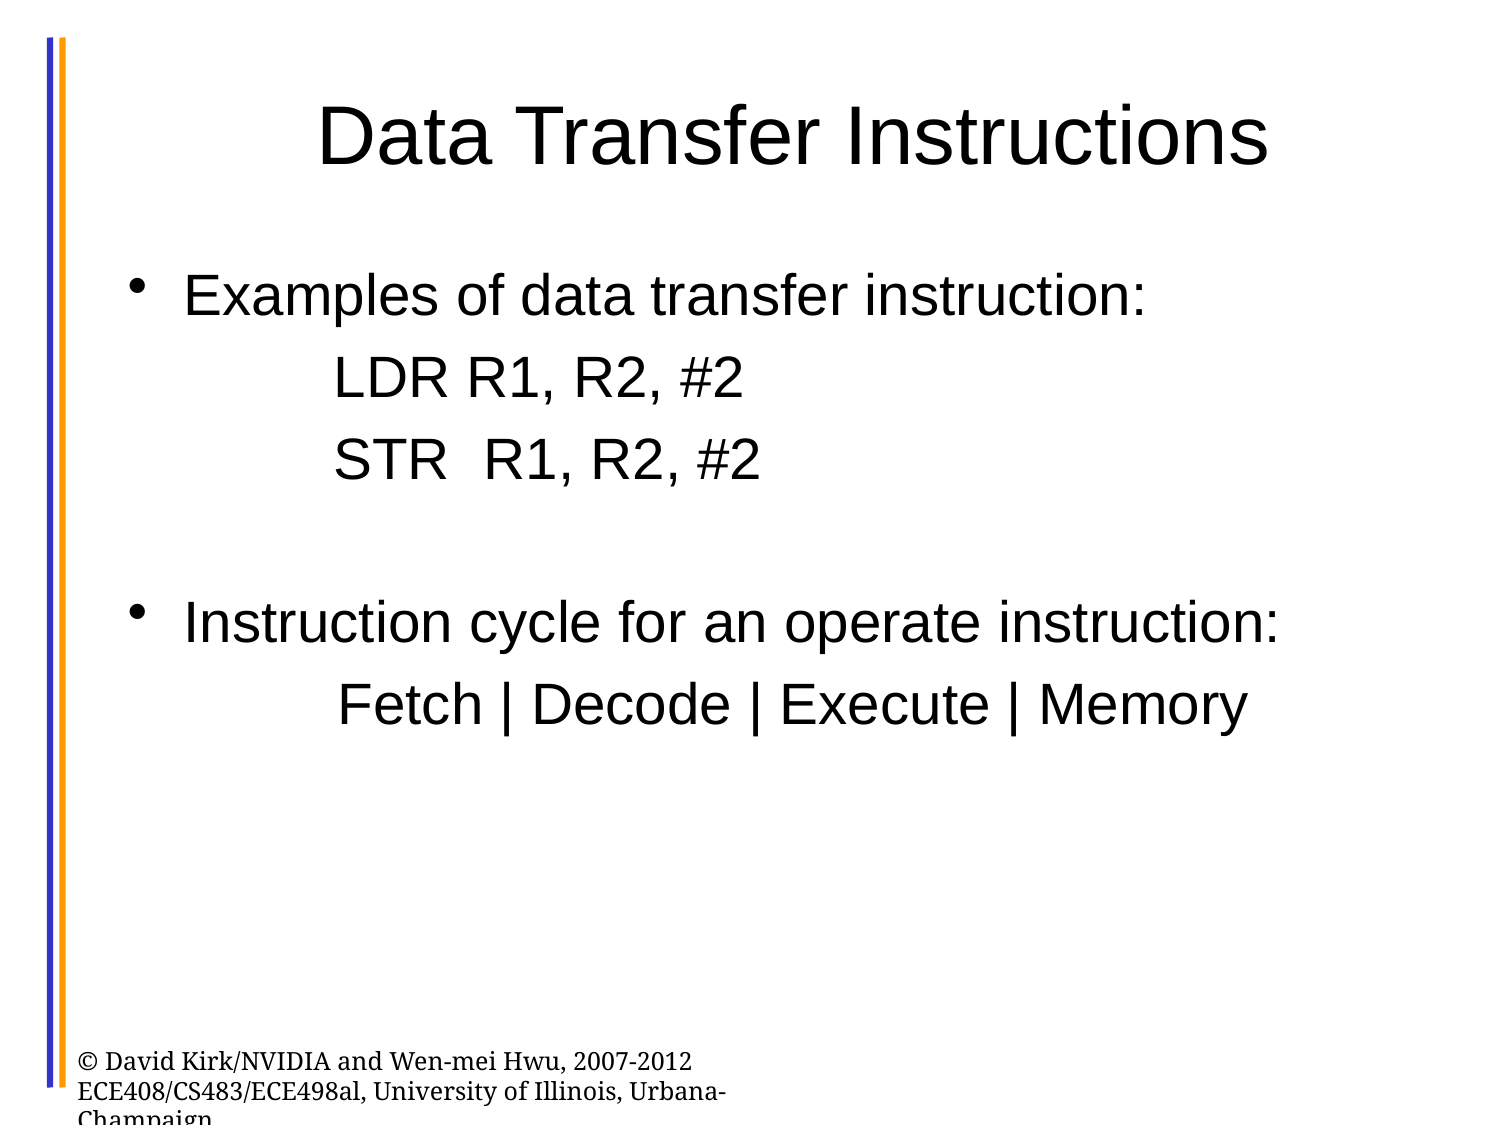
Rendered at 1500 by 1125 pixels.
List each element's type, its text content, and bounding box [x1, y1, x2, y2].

footer © David Kirk/NVIDIA and Wen-mei Hwu, 2007-2012 ECE408/CS483/ECE498al, University of Illinois, Urbana-Champaign [62, 1037, 876, 1113]
list Examples of data transfer instruction: LDR R1, R2, #2 STR R1, R2, #2 Instruction cycle for an operate instruction: Fetch | Decode | Execute | Memory [112, 249, 1475, 1000]
title Data Transfer Instructions [112, 37, 1475, 225]
